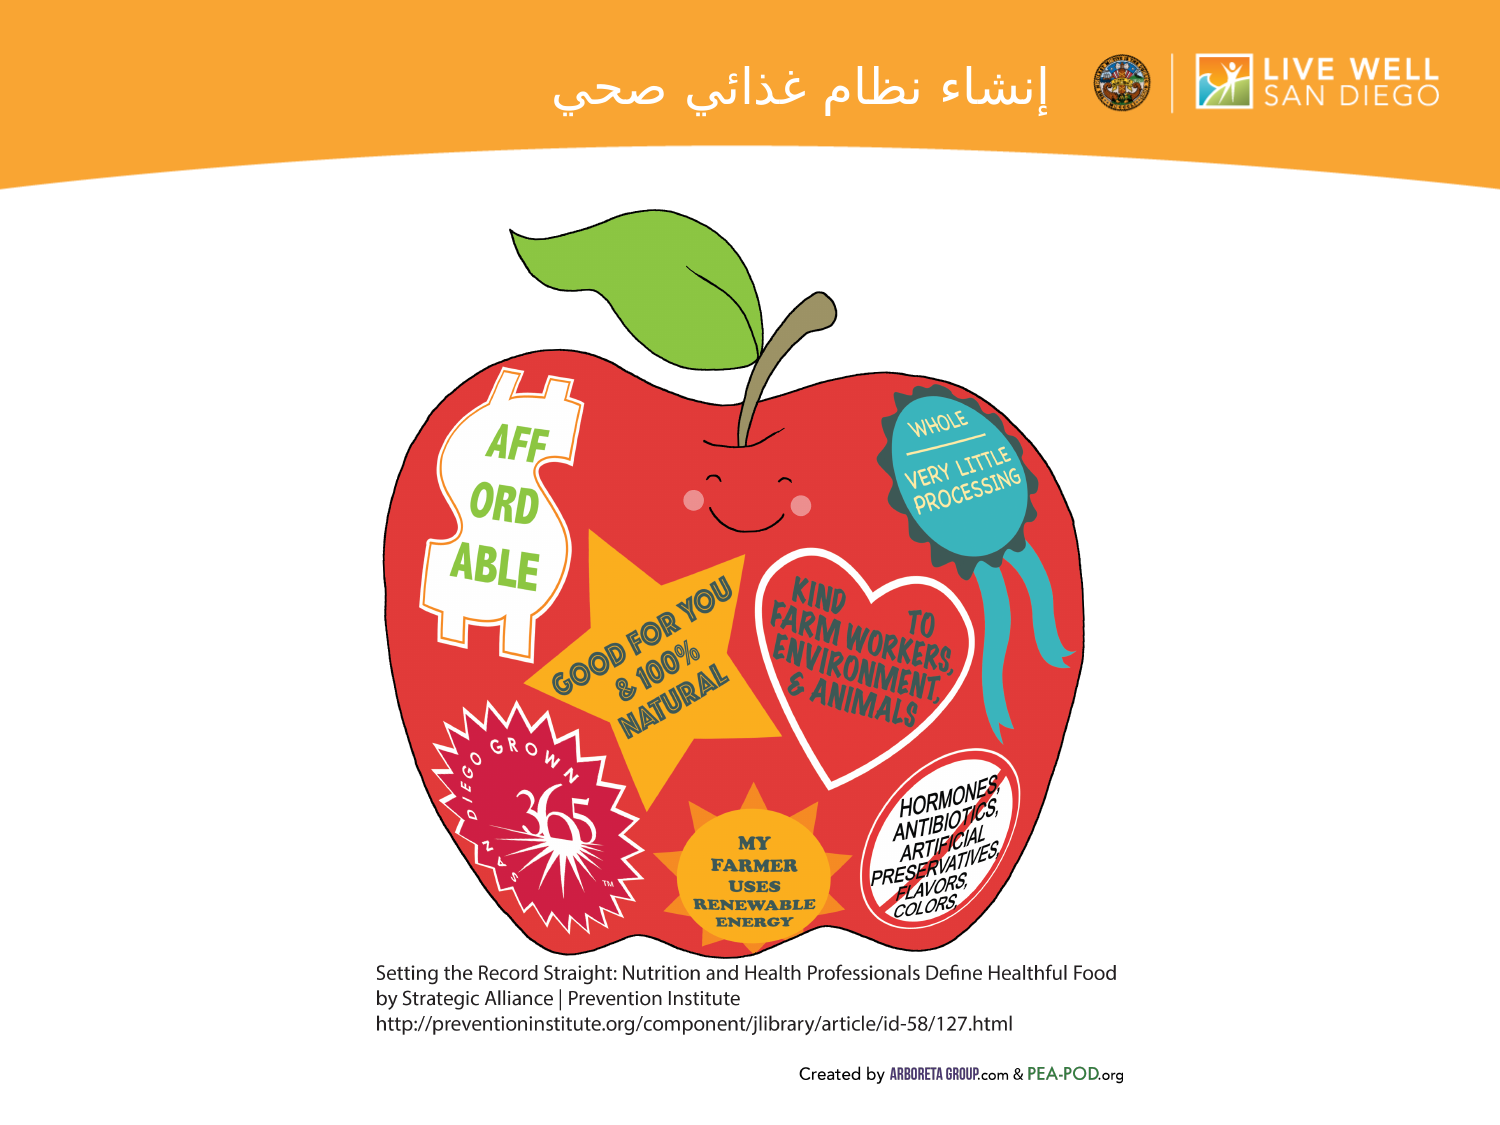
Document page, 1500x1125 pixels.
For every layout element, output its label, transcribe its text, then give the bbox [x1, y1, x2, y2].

picture [0, 0, 1500, 1125]
title إنشاء نظام غذائي صحي [113, 27, 1052, 150]
